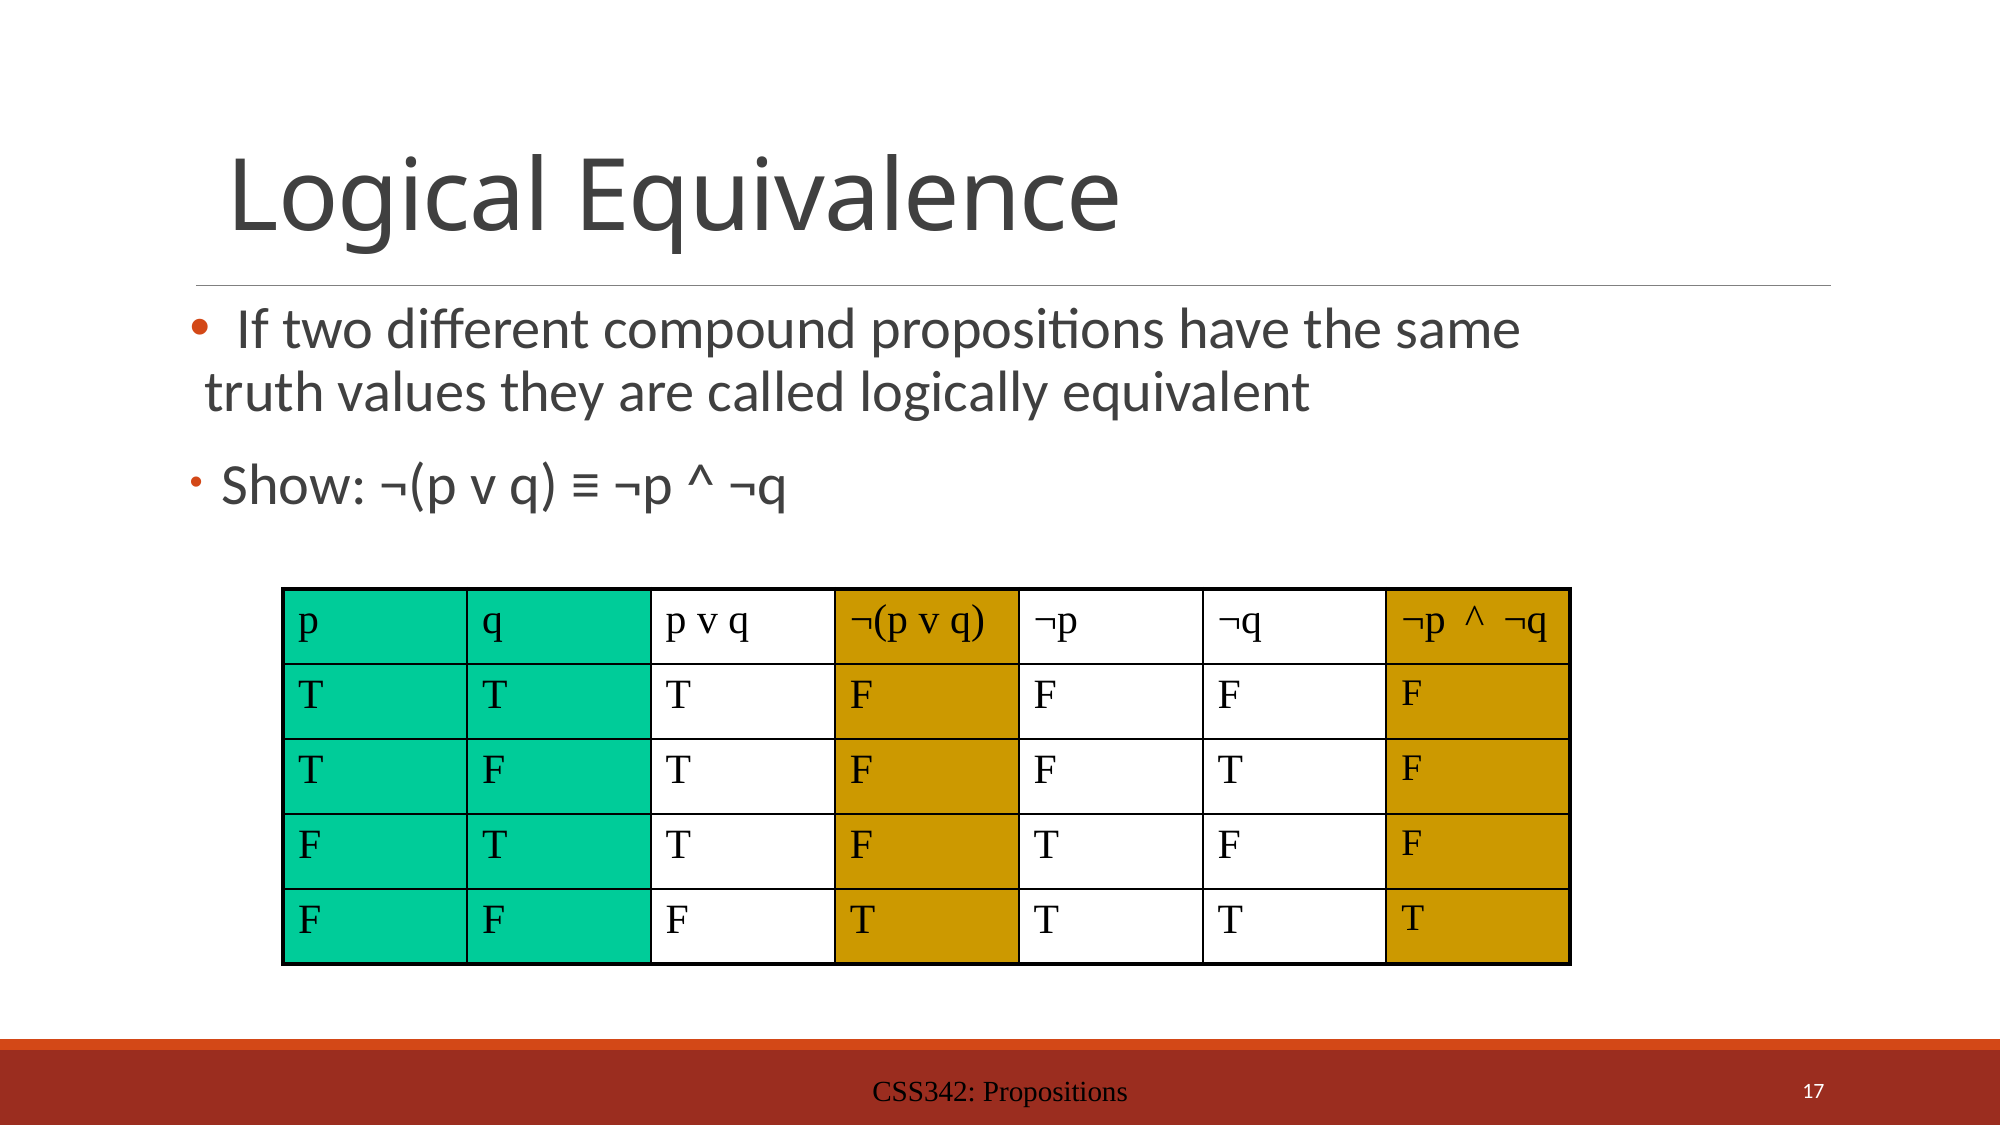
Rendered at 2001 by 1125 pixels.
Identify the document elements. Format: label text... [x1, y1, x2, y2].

table_header ¬p ^ ¬q [1387, 591, 1568, 663]
table_cell T [836, 890, 1018, 962]
table_cell F [652, 890, 834, 962]
table_cell T [1020, 890, 1202, 962]
table_cell F [1020, 740, 1202, 813]
table_cell F [1020, 665, 1202, 738]
table_header p [285, 591, 466, 663]
table_cell F [468, 890, 650, 962]
table_cell T [1204, 740, 1385, 813]
table_cell F [285, 890, 466, 962]
table_header ¬(p v q) [836, 591, 1018, 663]
table_cell T [468, 815, 650, 888]
table_cell F [836, 740, 1018, 813]
table_cell F [1387, 665, 1568, 738]
table_cell F [1204, 815, 1385, 888]
table_cell T [652, 815, 834, 888]
table_cell F [836, 665, 1018, 738]
footer CSS342: Propositions [604, 1059, 1396, 1120]
table_header q [468, 591, 650, 663]
table_cell F [1204, 665, 1385, 738]
table_cell T [1204, 890, 1385, 962]
table_cell T [1387, 890, 1568, 962]
table_cell T [652, 665, 834, 738]
table_header p v q [652, 591, 834, 663]
table_cell T [1020, 815, 1202, 888]
table_cell T [285, 665, 466, 738]
table_cell F [836, 815, 1018, 888]
table_cell F [1387, 815, 1568, 888]
list If two different compound propositions have the same truth values they are called logically equivalent Show: ¬(p v q) ≡ ¬p ^ ¬q [189, 291, 1578, 767]
slide_number 17 [1624, 1059, 1840, 1120]
table_cell T [468, 665, 650, 738]
table_cell F [285, 815, 466, 888]
table_header ¬p [1020, 591, 1202, 663]
title Logical Equivalence [211, 48, 1650, 259]
table_cell F [468, 740, 650, 813]
table_cell T [652, 740, 834, 813]
table_header ¬q [1204, 591, 1385, 663]
table_cell F [1387, 740, 1568, 813]
table_cell T [285, 740, 466, 813]
